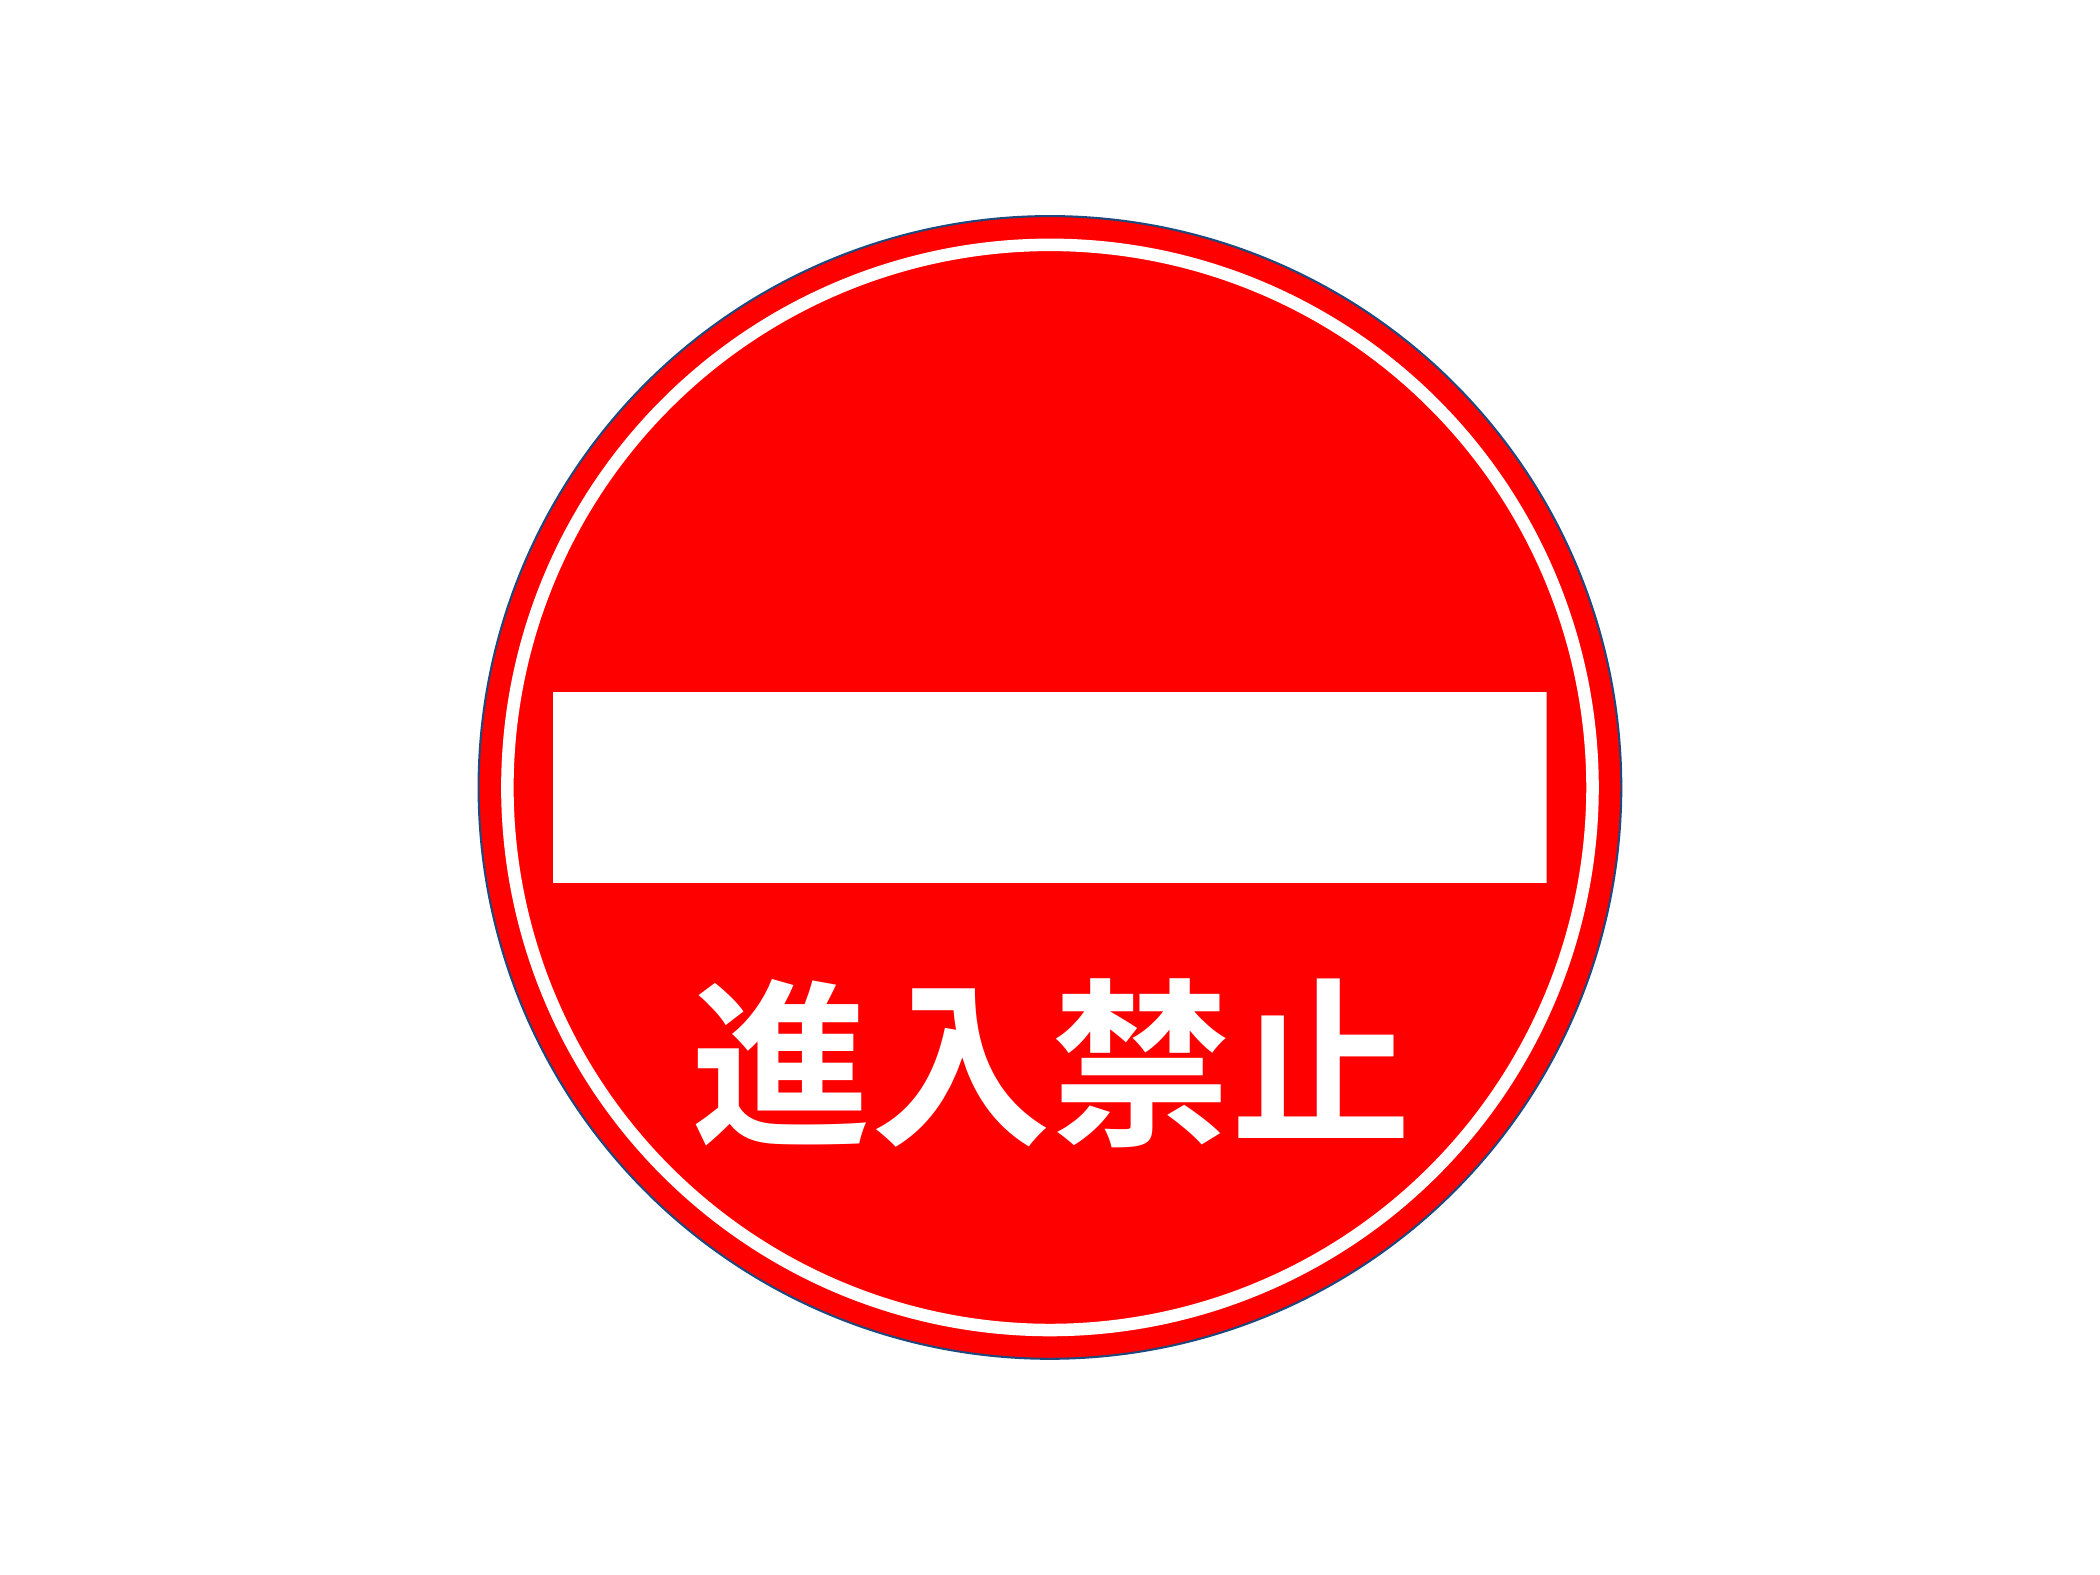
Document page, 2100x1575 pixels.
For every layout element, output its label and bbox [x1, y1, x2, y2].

text_box [478, 216, 1622, 1359]
